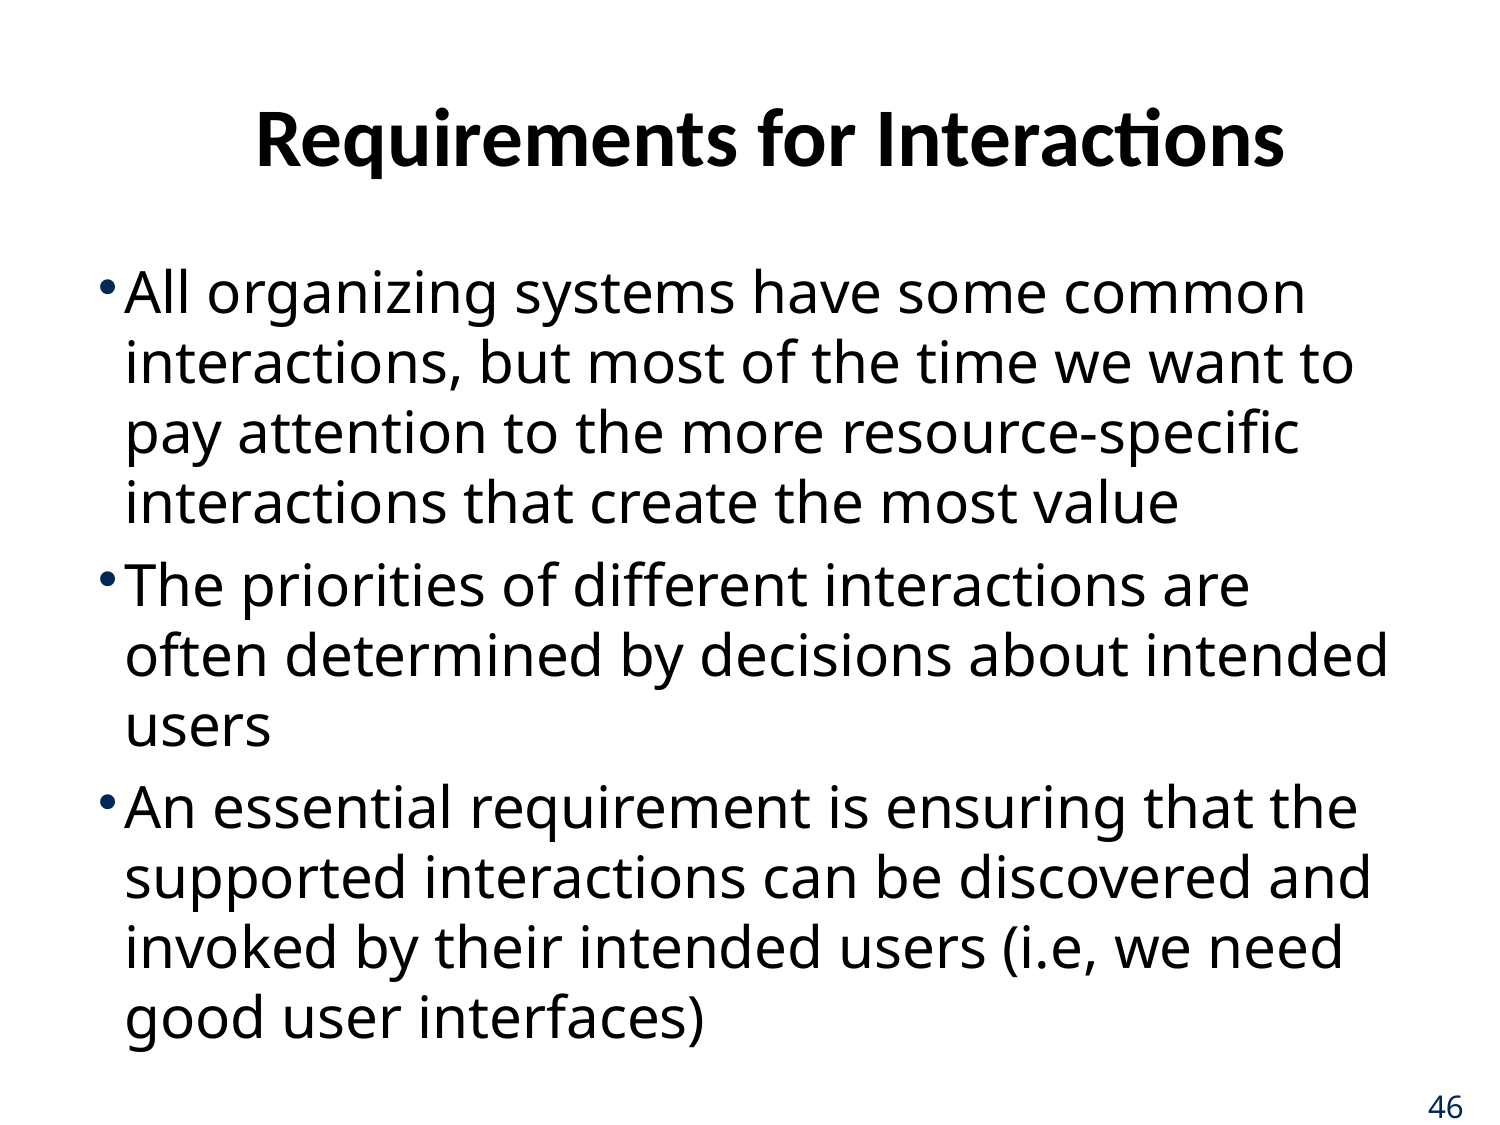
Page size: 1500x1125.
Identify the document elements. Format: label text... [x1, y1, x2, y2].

text_box 46 [1438, 1081, 1454, 1119]
text_box All organizing systems have some common interactions, but most of the time we want to pay attention to the more resource-specific interactions that create the most value The priorities of different interactions are often determined by decisions about intended users An essential requirement is ensuring that the supported interactions can be discovered and invoked by their intended users (i.e, we need good user interfaces) [87, 249, 1413, 1056]
title Requirements for Interactions [87, 0, 1438, 196]
